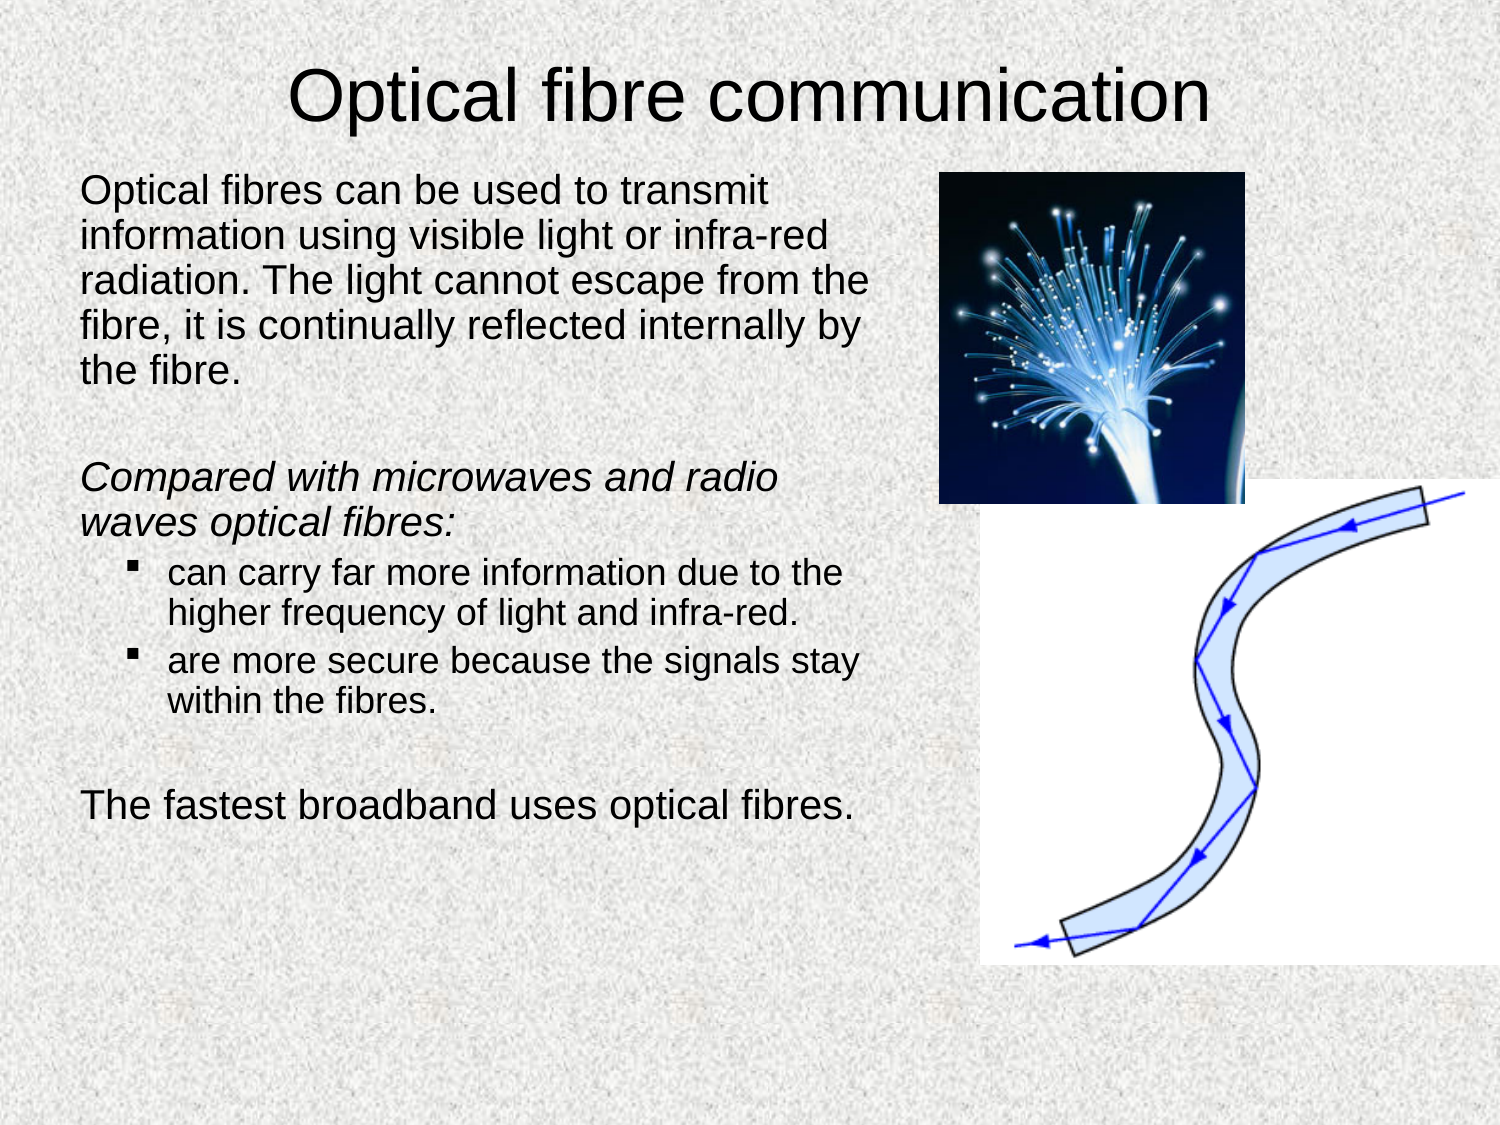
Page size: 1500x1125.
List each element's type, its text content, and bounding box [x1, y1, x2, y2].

picture [0, 0, 1500, 1125]
list Optical fibres can be used to transmit information using visible light or infra-red radiation. The light cannot escape from the fibre, it is continually reflected internally by the fibre. Compared with microwaves and radio waves optical fibres: can carry far more information due to the higher frequency of light and infra-red. are more secure because the signals stay within the fibres. The fastest broadband uses optical fibres. [64, 160, 916, 941]
title Optical fibre communication [75, 45, 1425, 138]
